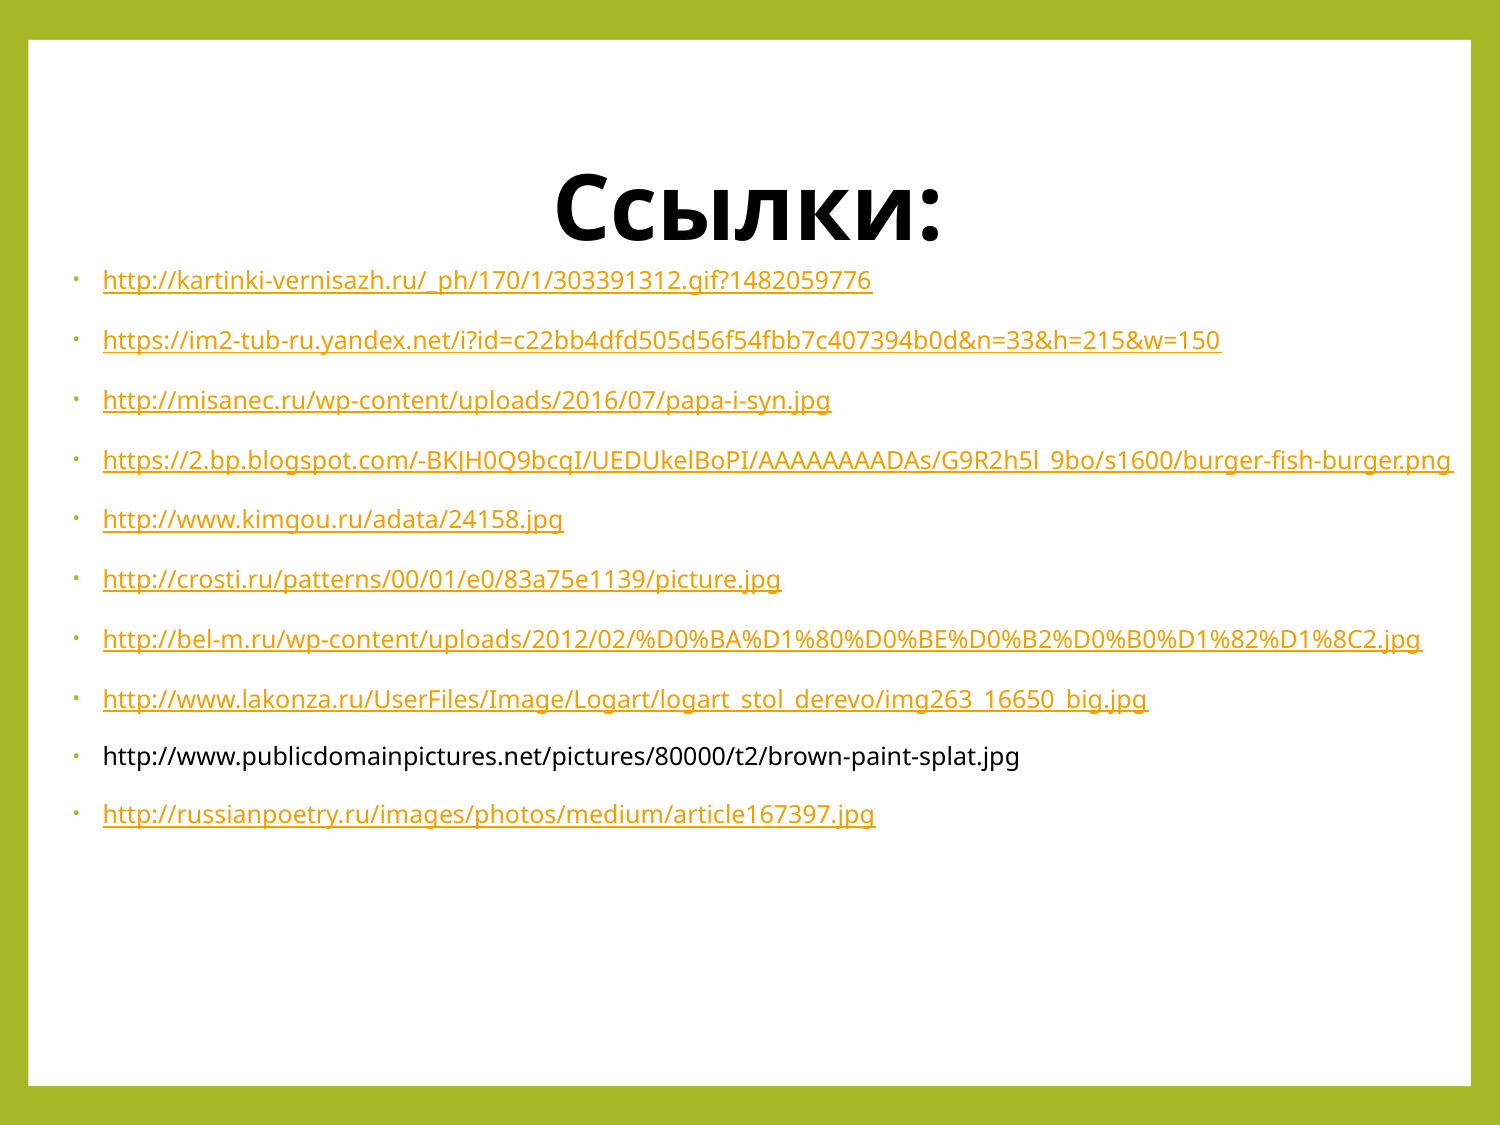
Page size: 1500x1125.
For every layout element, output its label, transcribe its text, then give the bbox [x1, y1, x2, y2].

title Ссылки: [140, 99, 1356, 257]
list http://kartinki-vernisazh.ru/_ph/170/1/303391312.gif?1482059776 https://im2-tub-ru.yandex.net/i?id=c22bb4dfd505d56f54fbb7c407394b0d&n=33&h=215&w=150 http://misanec.ru/wp-content/uploads/2016/07/papa-i-syn.jpg https://2.bp.blogspot.com/-BKJH0Q9bcqI/UEDUkelBoPI/AAAAAAAADAs/G9R2h5l_9bo/s1600/burger-fish-burger.png http://www.kimgou.ru/adata/24158.jpg http://crosti.ru/patterns/00/01/e0/83a75e1139/picture.jpg http://bel-m.ru/wp-content/uploads/2012/02/%D0%BA%D1%80%D0%BE%D0%B2%D0%B0%D1%82%D1%8C2.jpg http://www.lakonza.ru/UserFiles/Image/Logart/logart_stol_derevo/img263_16650_big.jpg http://www.publicdomainpictures.net/pictures/80000/t2/brown-paint-splat.jpg http://russianpoetry.ru/images/photos/medium/article167397.jpg [50, 257, 1475, 998]
